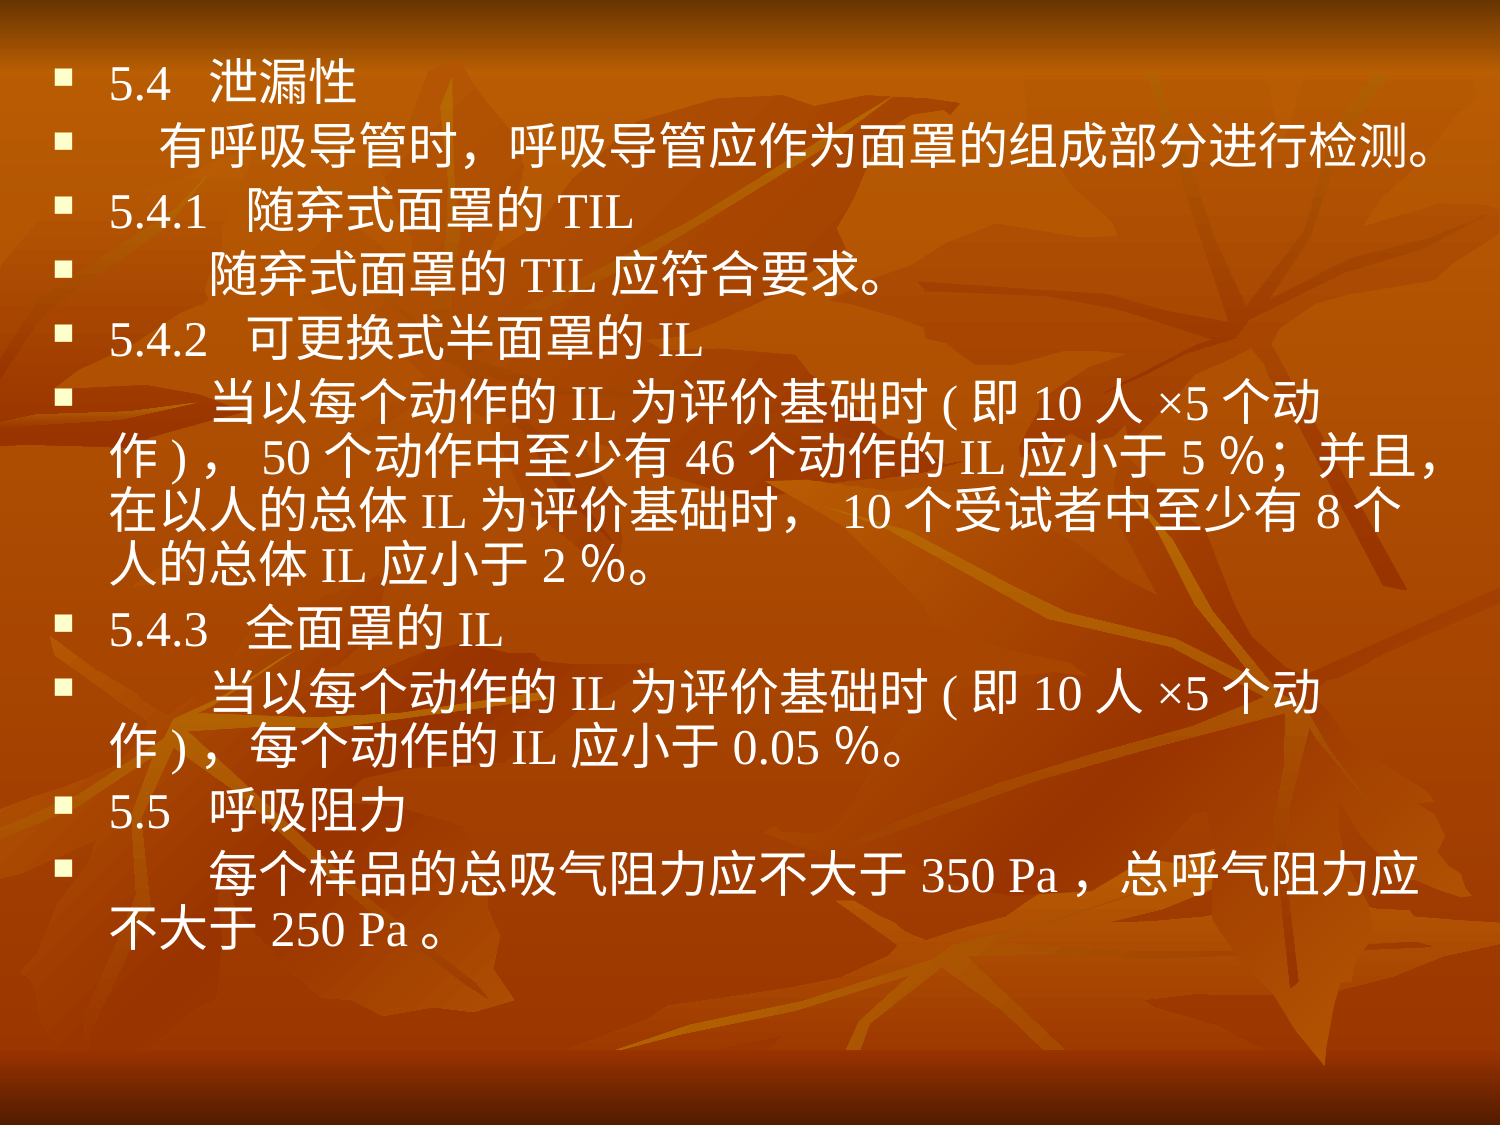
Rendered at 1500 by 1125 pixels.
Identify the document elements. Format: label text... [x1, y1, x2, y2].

list 5.4 泄漏性 有呼吸导管时，呼吸导管应作为面罩的组成部分进行检测。 5.4.1 随弃式面罩的TIL 随弃式面罩的TIL应符合要求。 5.4.2 可更换式半面罩的IL 当以每个动作的IL为评价基础时(即10人×5个动作)，50个动作中至少有46个动作的IL应小于5％；并且，在以人的总体IL为评价基础时，10个受试者中至少有8个人的总体IL应小于2％。 5.4.3 全面罩的IL 当以每个动作的IL为评价基础时(即10人×5个动作)，每个动作的IL应小于0.05％。 5.5 呼吸阻力 每个样品的总吸气阻力应不大于350 Pa，总呼气阻力应不大于250 Pa。 [37, 49, 1451, 1051]
